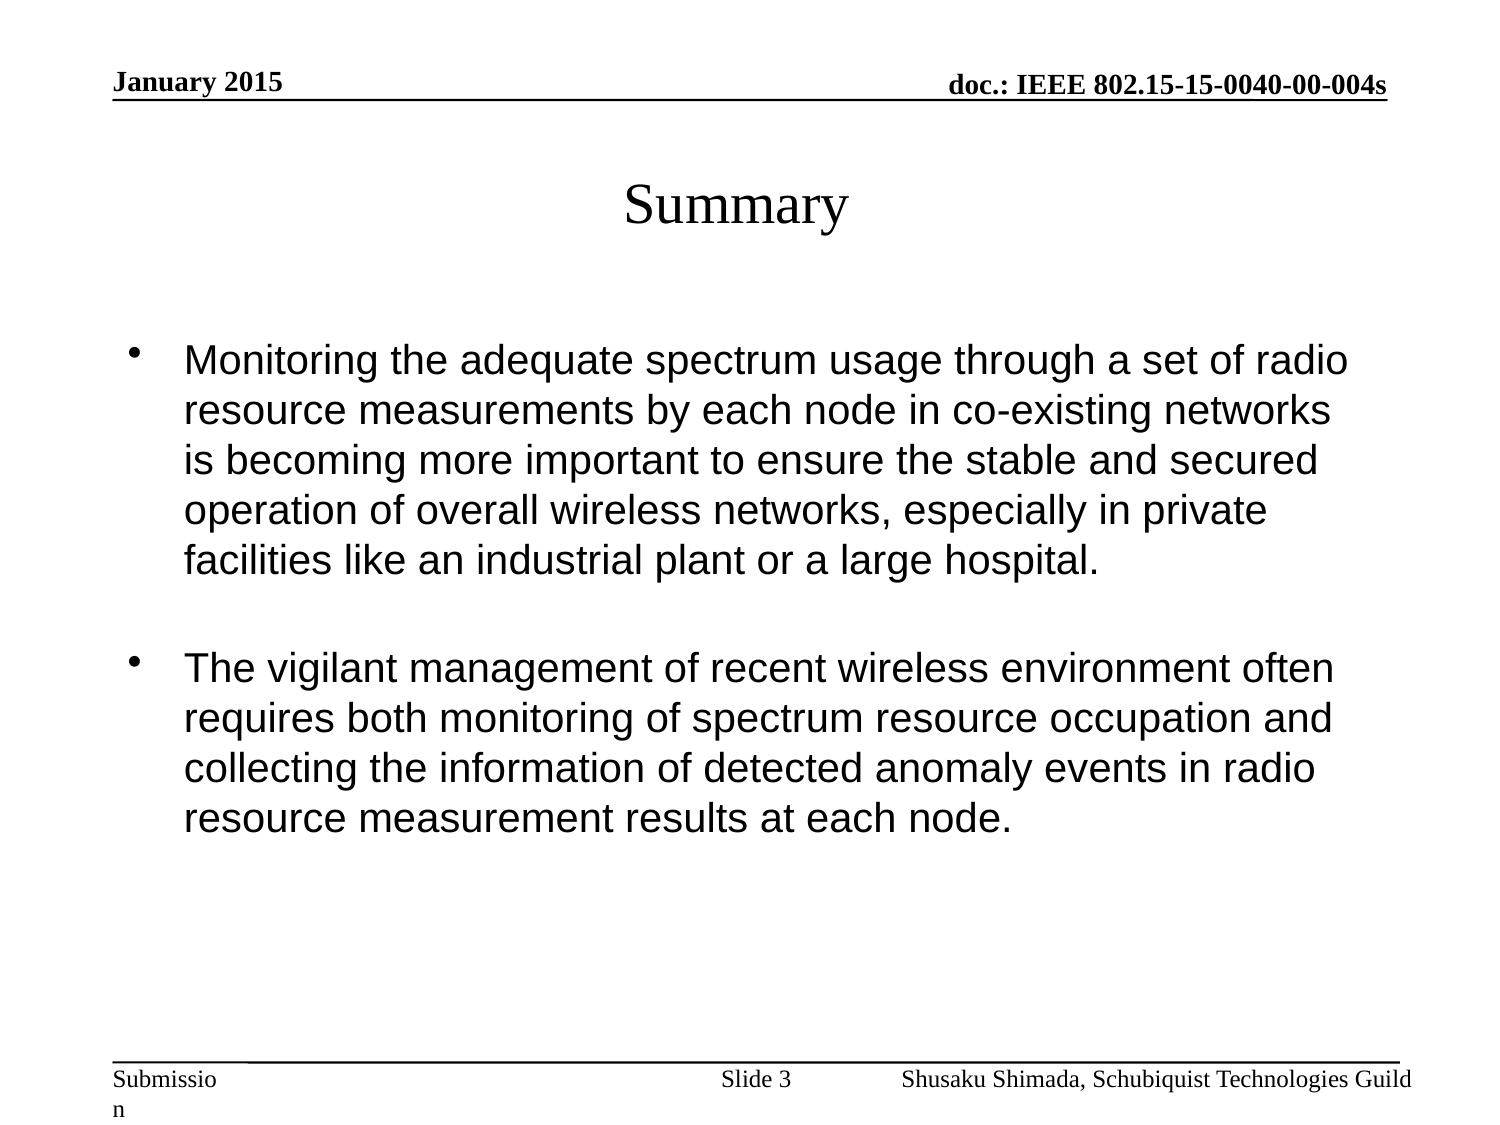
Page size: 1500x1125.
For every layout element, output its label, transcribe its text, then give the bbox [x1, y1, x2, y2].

list Monitoring the adequate spectrum usage through a set of radio resource measurements by each node in co-existing networks is becoming more important to ensure the stable and secured operation of overall wireless networks, especially in private facilities like an industrial plant or a large hospital. The vigilant management of recent wireless environment often requires both monitoring of spectrum resource occupation and collecting the information of detected anomaly events in radio resource measurement results at each node. [112, 324, 1376, 1000]
title Summary [53, 112, 1436, 288]
footer Shusaku Shimada, Schubiquist Technologies Guild [900, 1062, 1413, 1093]
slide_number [112, 62, 375, 98]
slide_number Slide 3 [712, 1062, 800, 1093]
